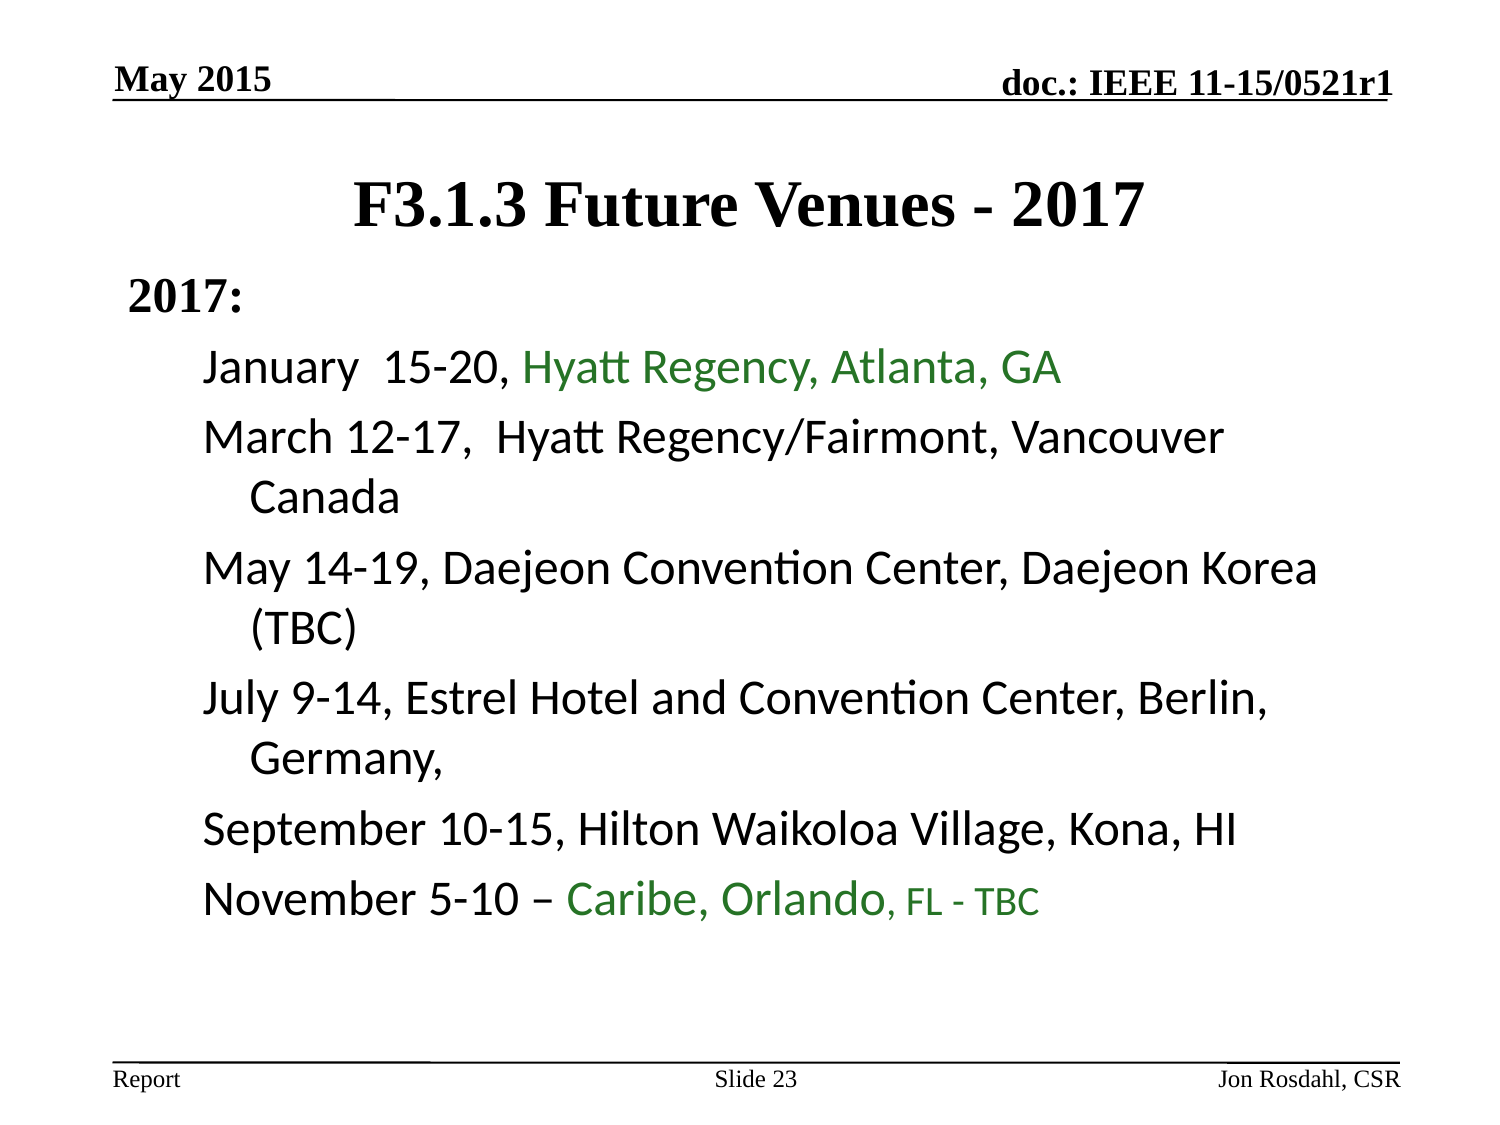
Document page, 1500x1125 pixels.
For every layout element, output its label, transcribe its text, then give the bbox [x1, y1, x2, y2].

list 2017: January 15-20, Hyatt Regency, Atlanta, GA March 12-17, Hyatt Regency/Fairmont, Vancouver Canada May 14-19, Daejeon Convention Center, Daejeon Korea (TBC) July 9-14, Estrel Hotel and Convention Center, Berlin, Germany, September 10-15, Hilton Waikoloa Village, Kona, HI November 5-10 – Caribe, Orlando, FL - TBC [112, 255, 1388, 1000]
footer Jon Rosdahl, CSR [878, 1061, 1402, 1093]
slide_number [114, 54, 423, 100]
title F3.1.3 Future Venues - 2017 [112, 112, 1388, 255]
slide_number Slide 23 [712, 1061, 800, 1123]
